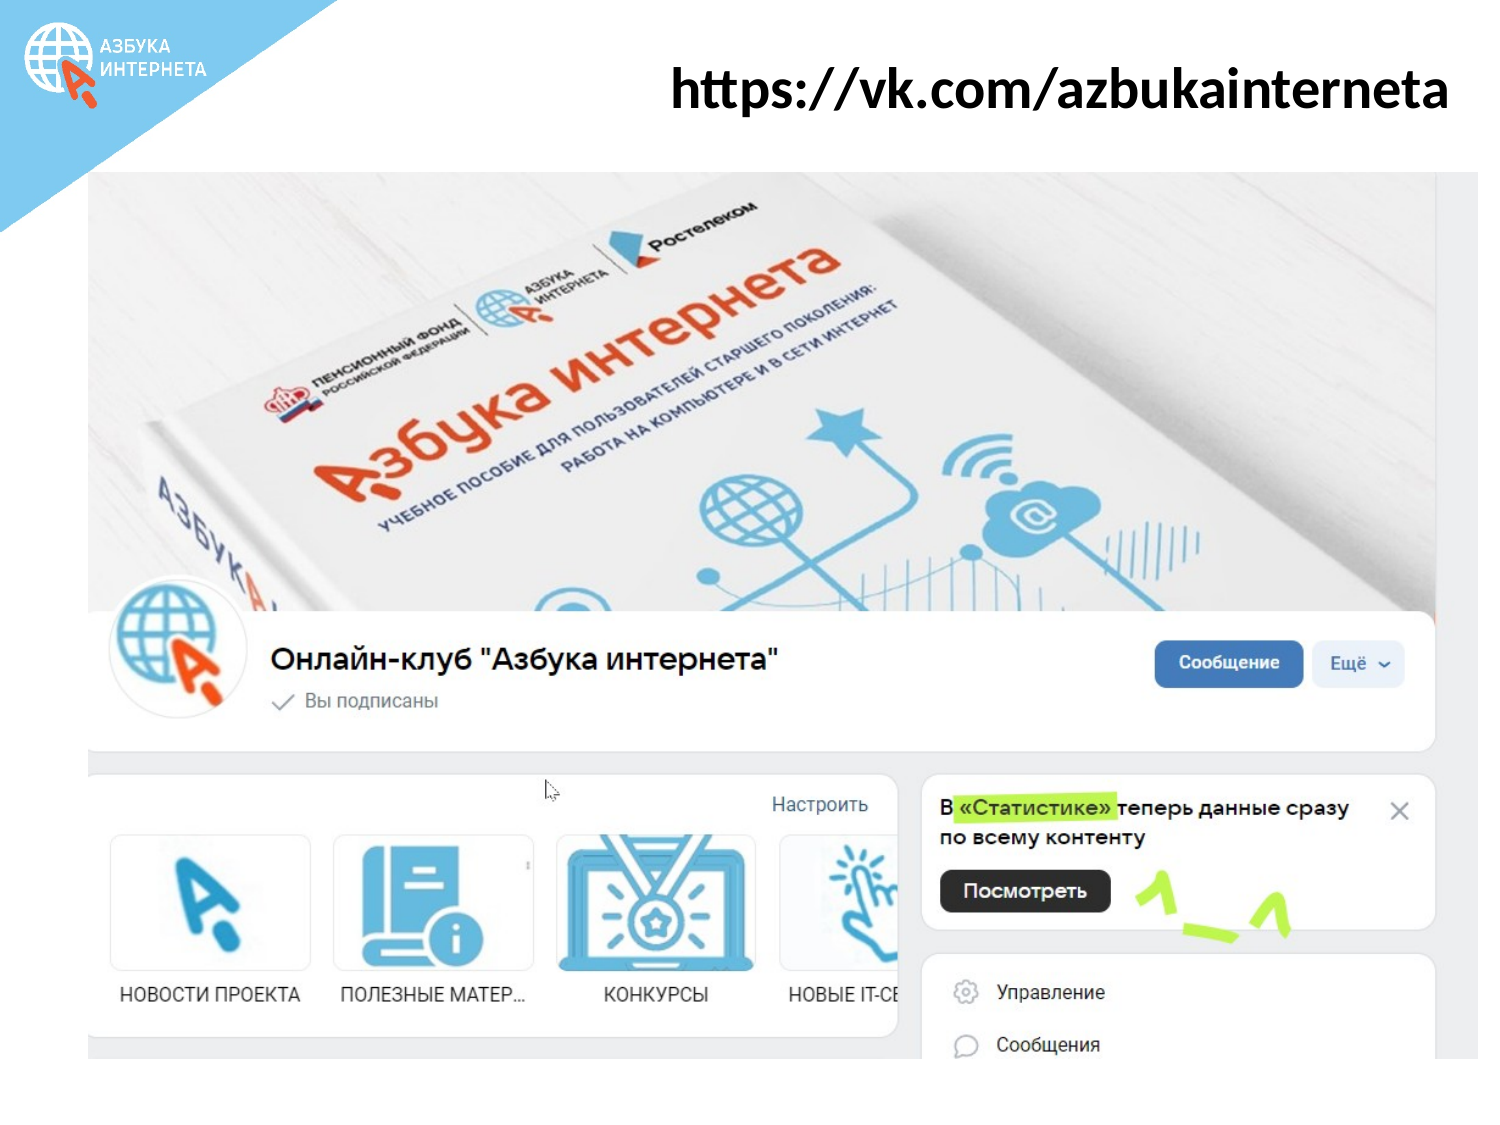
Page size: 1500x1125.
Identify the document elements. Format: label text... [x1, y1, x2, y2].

text_box https://vk.com/azbukainterneta [1086, 42, 1471, 128]
picture [0, 0, 1478, 1059]
